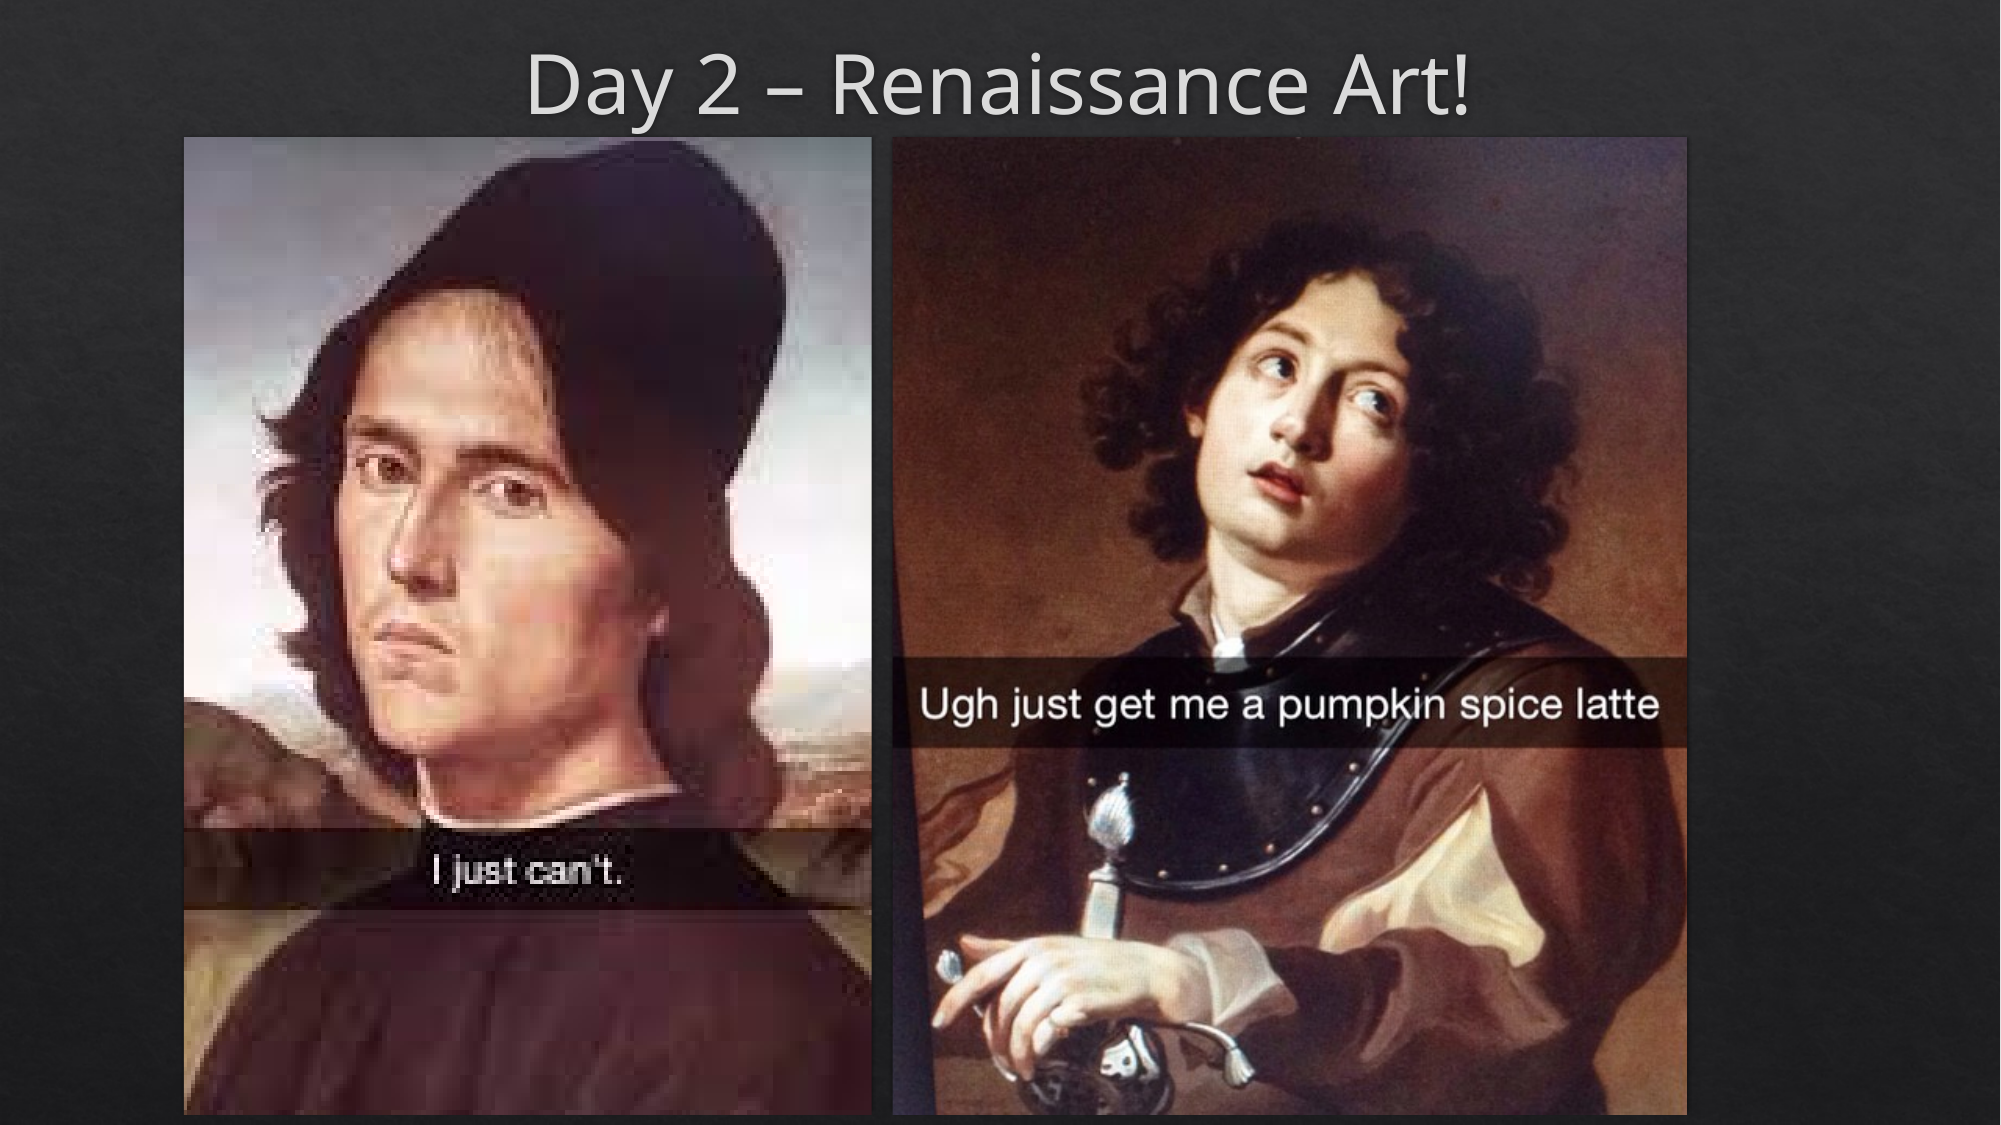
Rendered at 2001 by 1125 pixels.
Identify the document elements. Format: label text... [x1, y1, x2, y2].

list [183, 137, 872, 1115]
title Day 2 – Renaissance Art! [149, 1, 1849, 161]
picture [0, 0, 2001, 1125]
